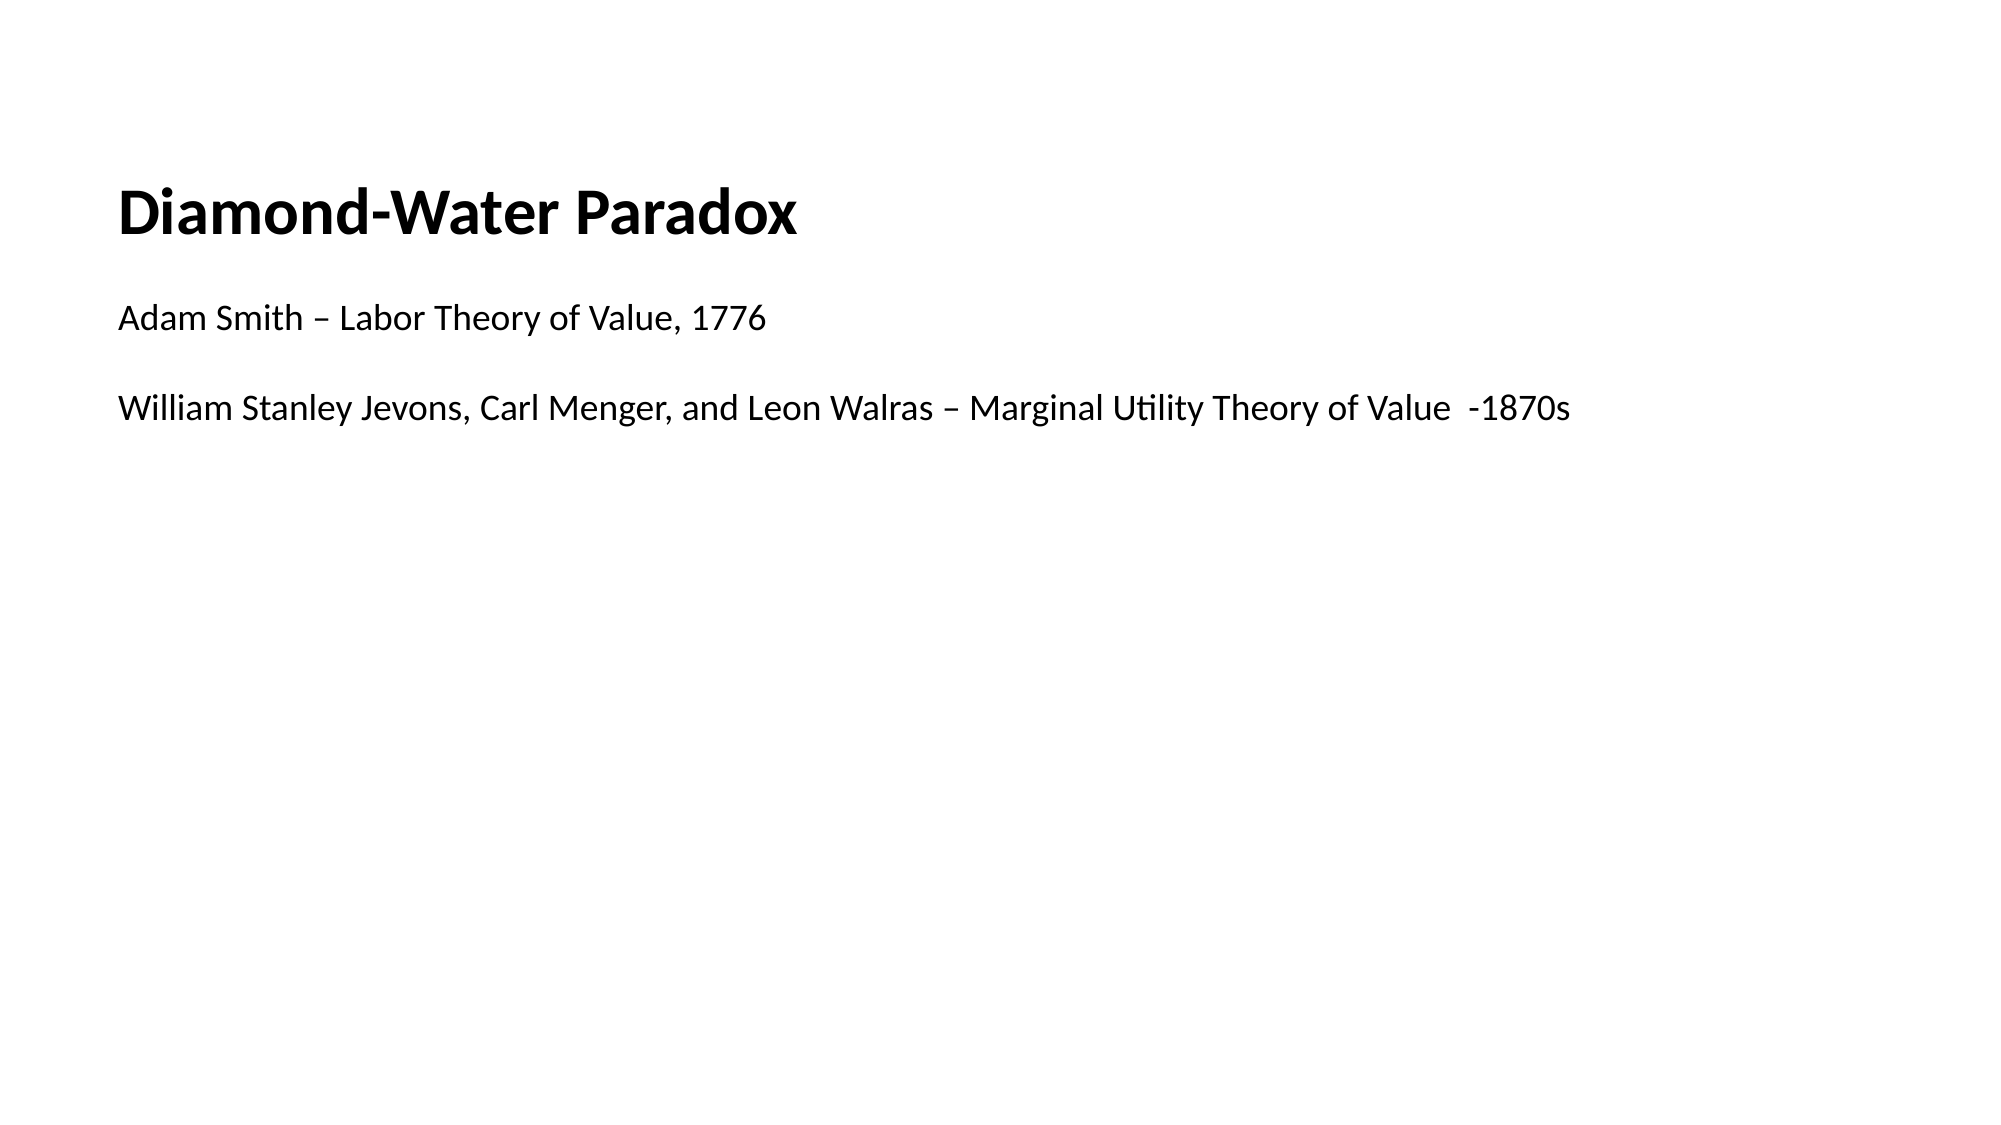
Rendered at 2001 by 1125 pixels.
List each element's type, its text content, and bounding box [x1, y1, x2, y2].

text_box Diamond-Water Paradox Adam Smith – Labor Theory of Value, 1776 William Stanley Jevons, Carl Menger, and Leon Walras – Marginal Utility Theory of Value -1870s [103, 160, 1745, 481]
